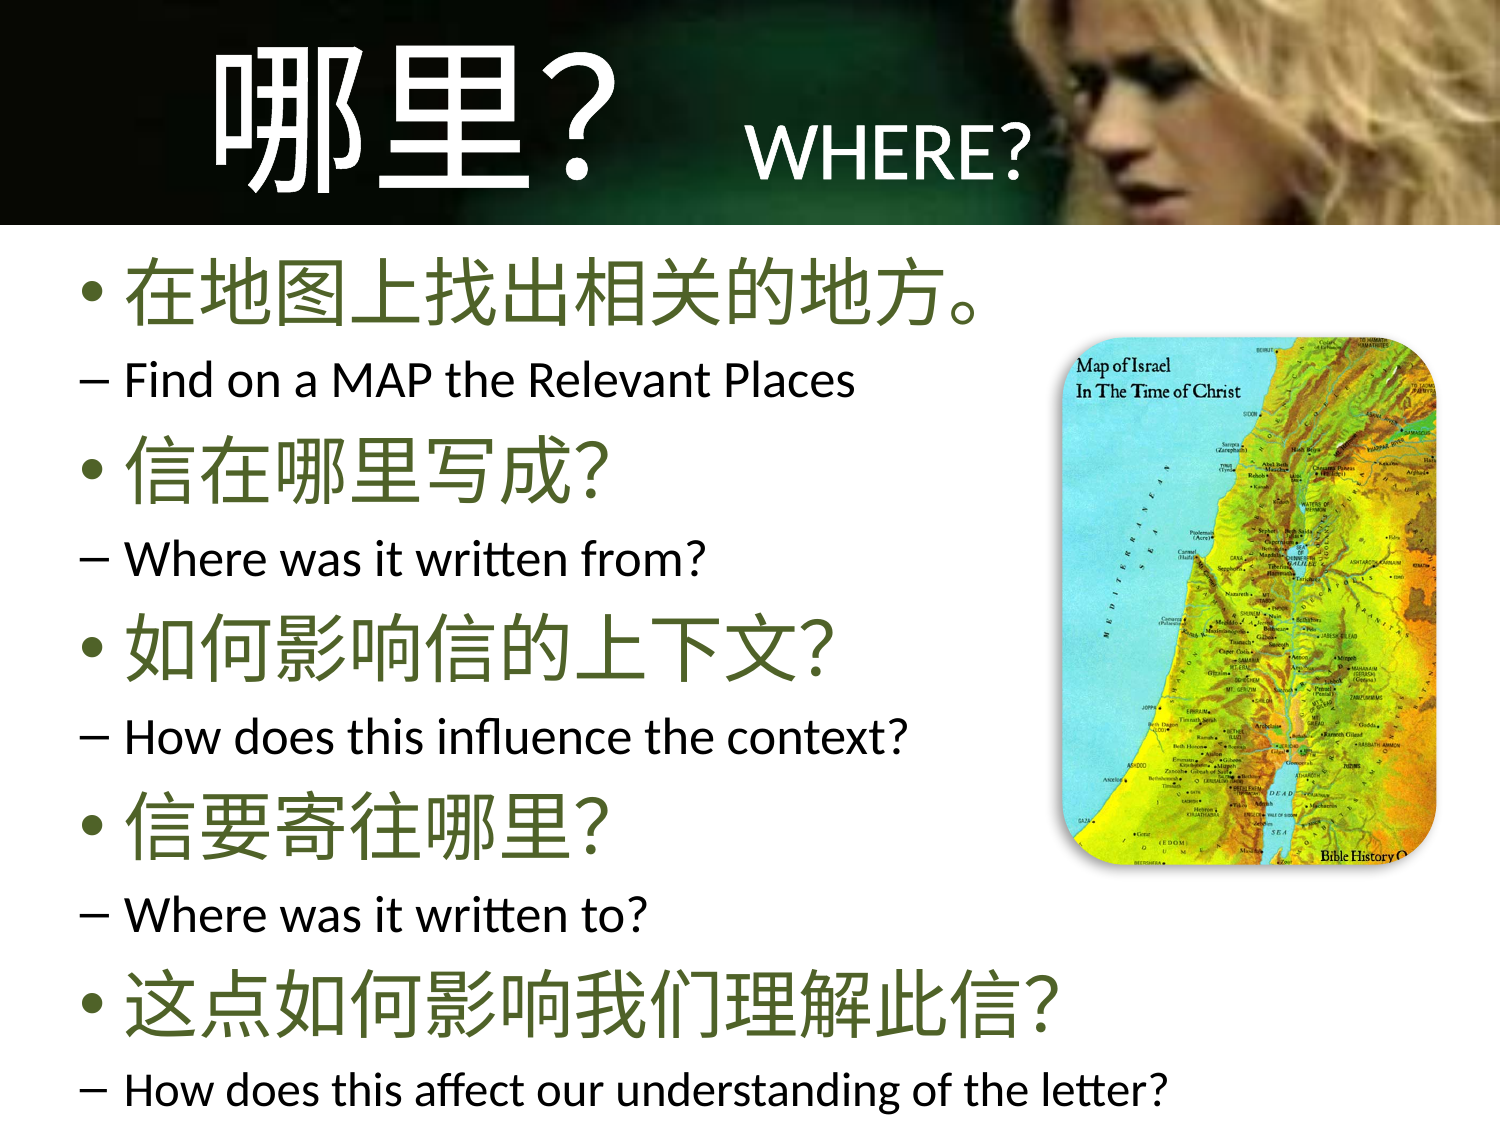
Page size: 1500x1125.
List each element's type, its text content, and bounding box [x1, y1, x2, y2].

picture [1062, 337, 1437, 865]
text_box 哪里？WHERE? [0, 0, 1500, 225]
list 在地图上找出相关的地方。 Find on a MAP the Relevant Places 信在哪里写成？ Where was it written from? 如何影响信的上下文？ How does this influence the context? 信要寄往哪里？ Where was it written to? 这点如何影响我们理解此信？ How does this affect our understanding of the letter? [0, 237, 1500, 1125]
